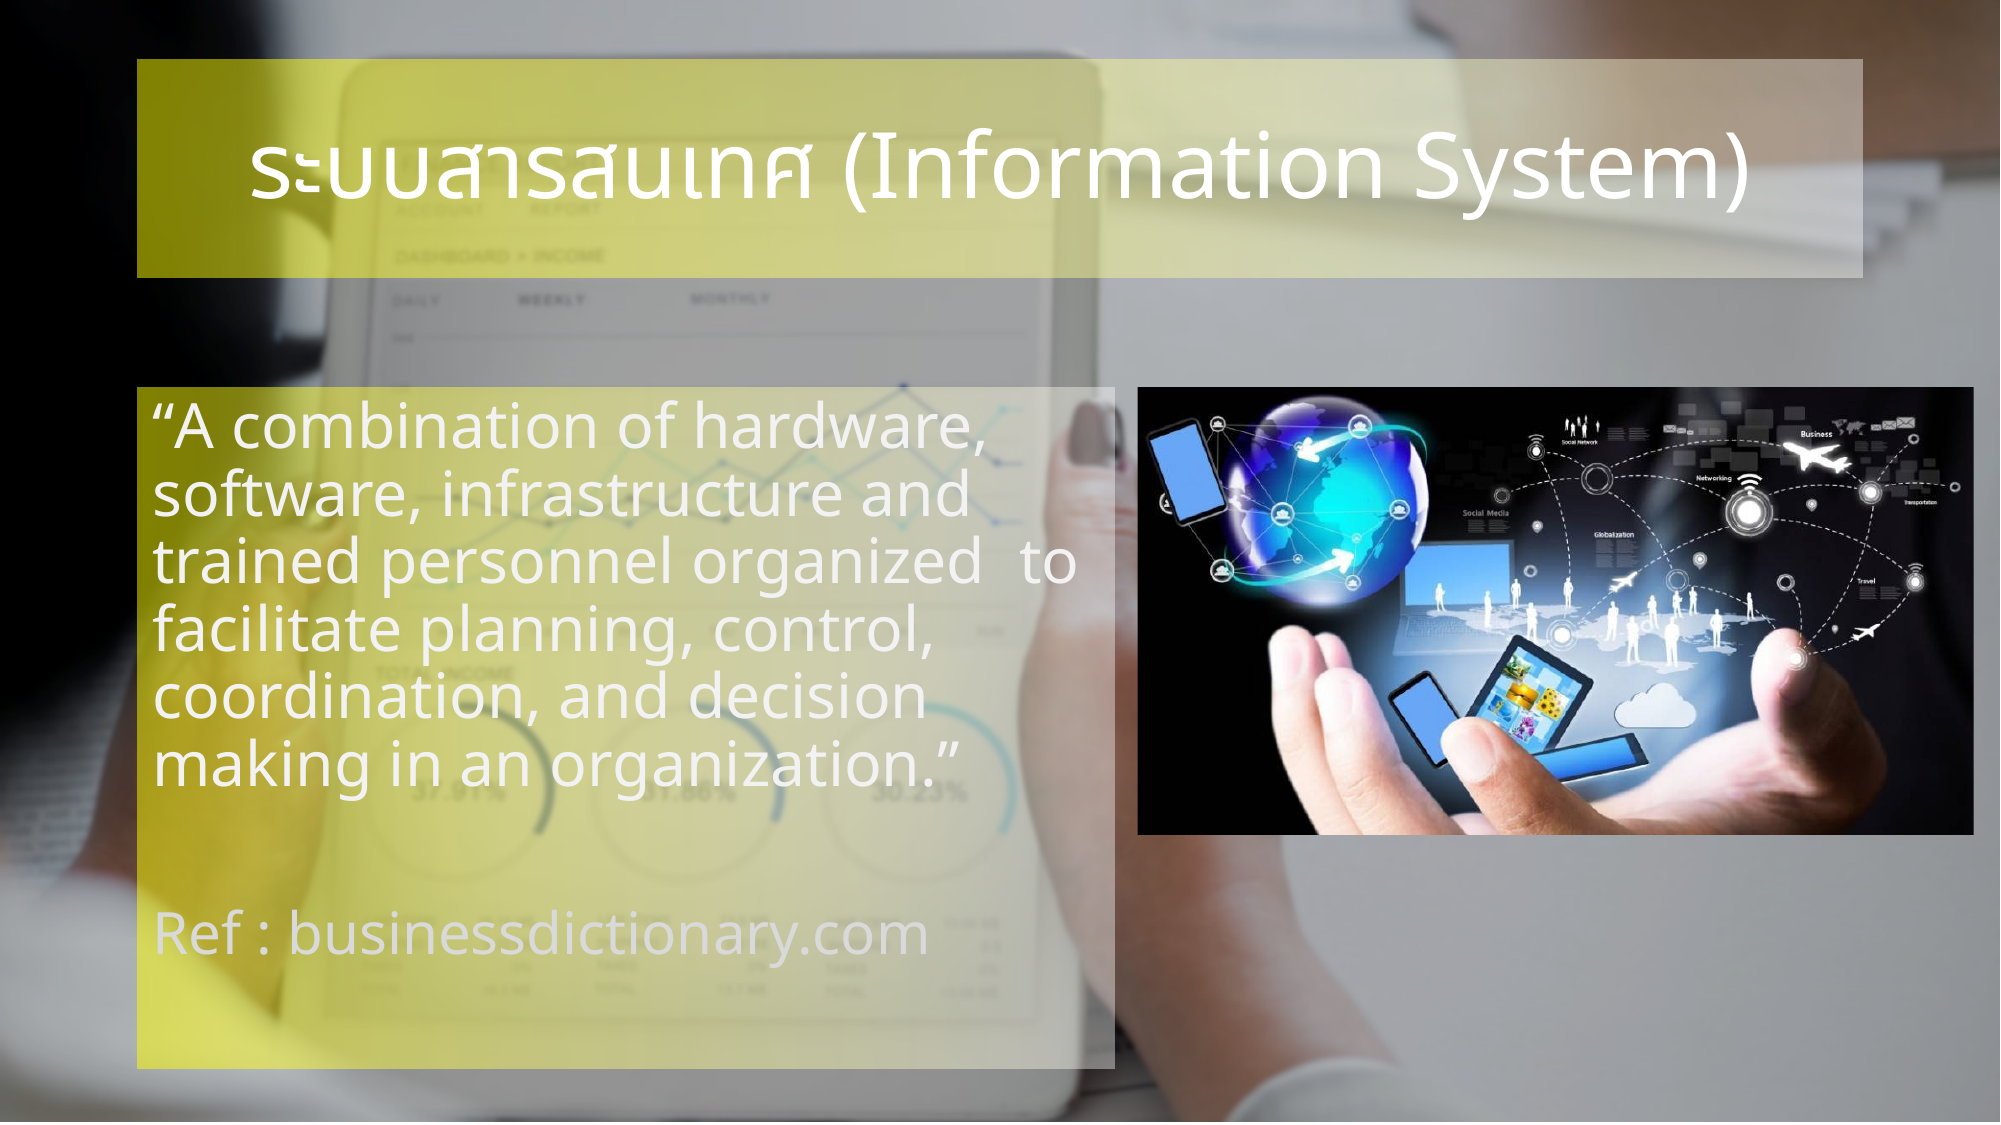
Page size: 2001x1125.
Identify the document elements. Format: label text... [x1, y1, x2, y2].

title ระบบสารสนเทศ (Information System) [137, 59, 1863, 278]
picture [0, 0, 2000, 1122]
list “A combination of hardware, software, infrastructure and trained personnel organized to facilitate planning, control, coordination, and decision making in an organization.” Ref : businessdictionary.com [137, 387, 1114, 1069]
